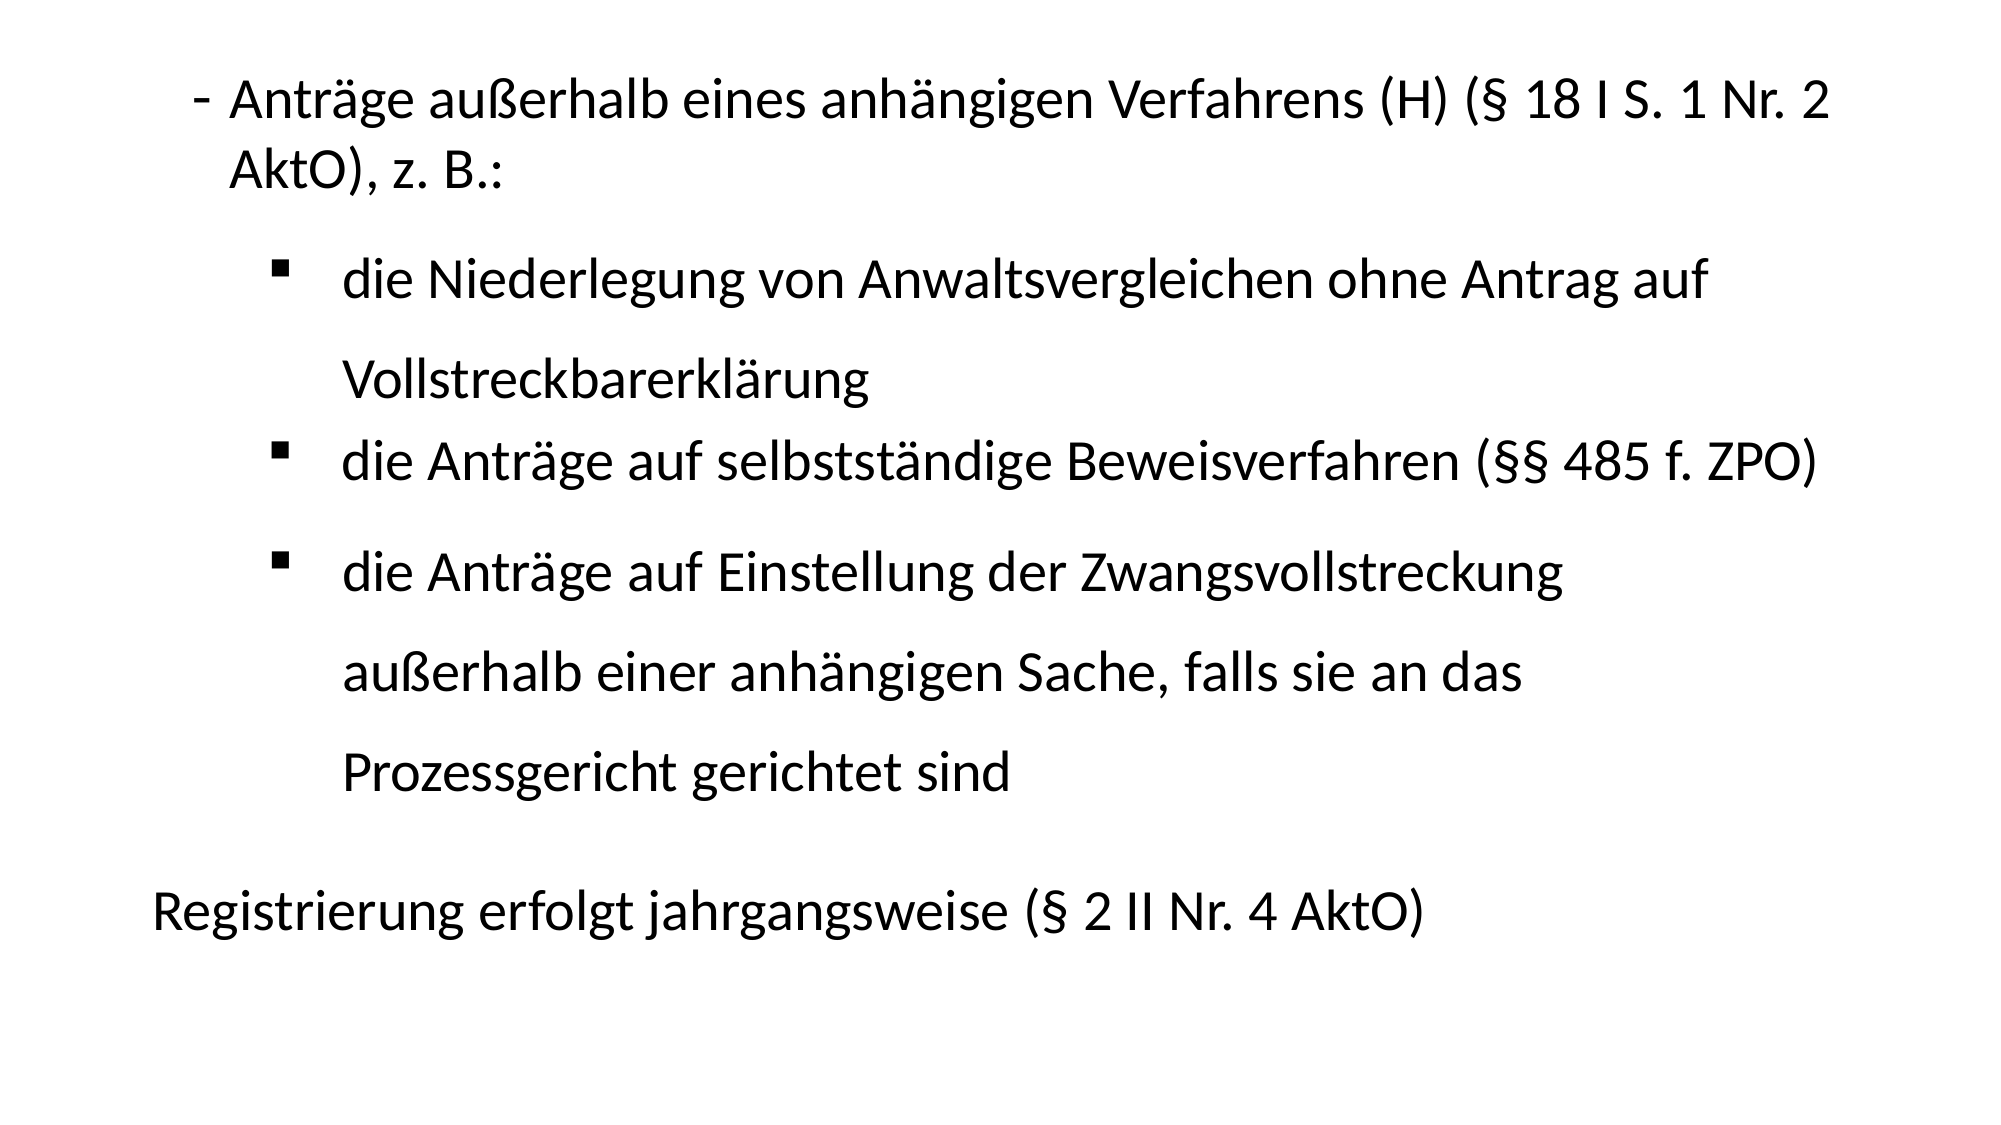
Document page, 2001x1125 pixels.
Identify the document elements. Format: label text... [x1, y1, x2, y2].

list Anträge außerhalb eines anhängigen Verfahrens (H) (§ 18 I S. 1 Nr. 2 AktO), z. B.: die Niederlegung von Anwaltsvergleichen ohne Antrag auf Vollstreckbarerklärung die Anträge auf selbstständige Beweisverfahren (§§ 485 f. ZPO) die Anträge auf Einstellung der Zwangsvollstreckung außerhalb einer anhängigen Sache, falls sie an das Prozessgericht gerichtet sind Registrierung erfolgt jahrgangsweise (§ 2 II Nr. 4 AktO) [137, 52, 1863, 1075]
